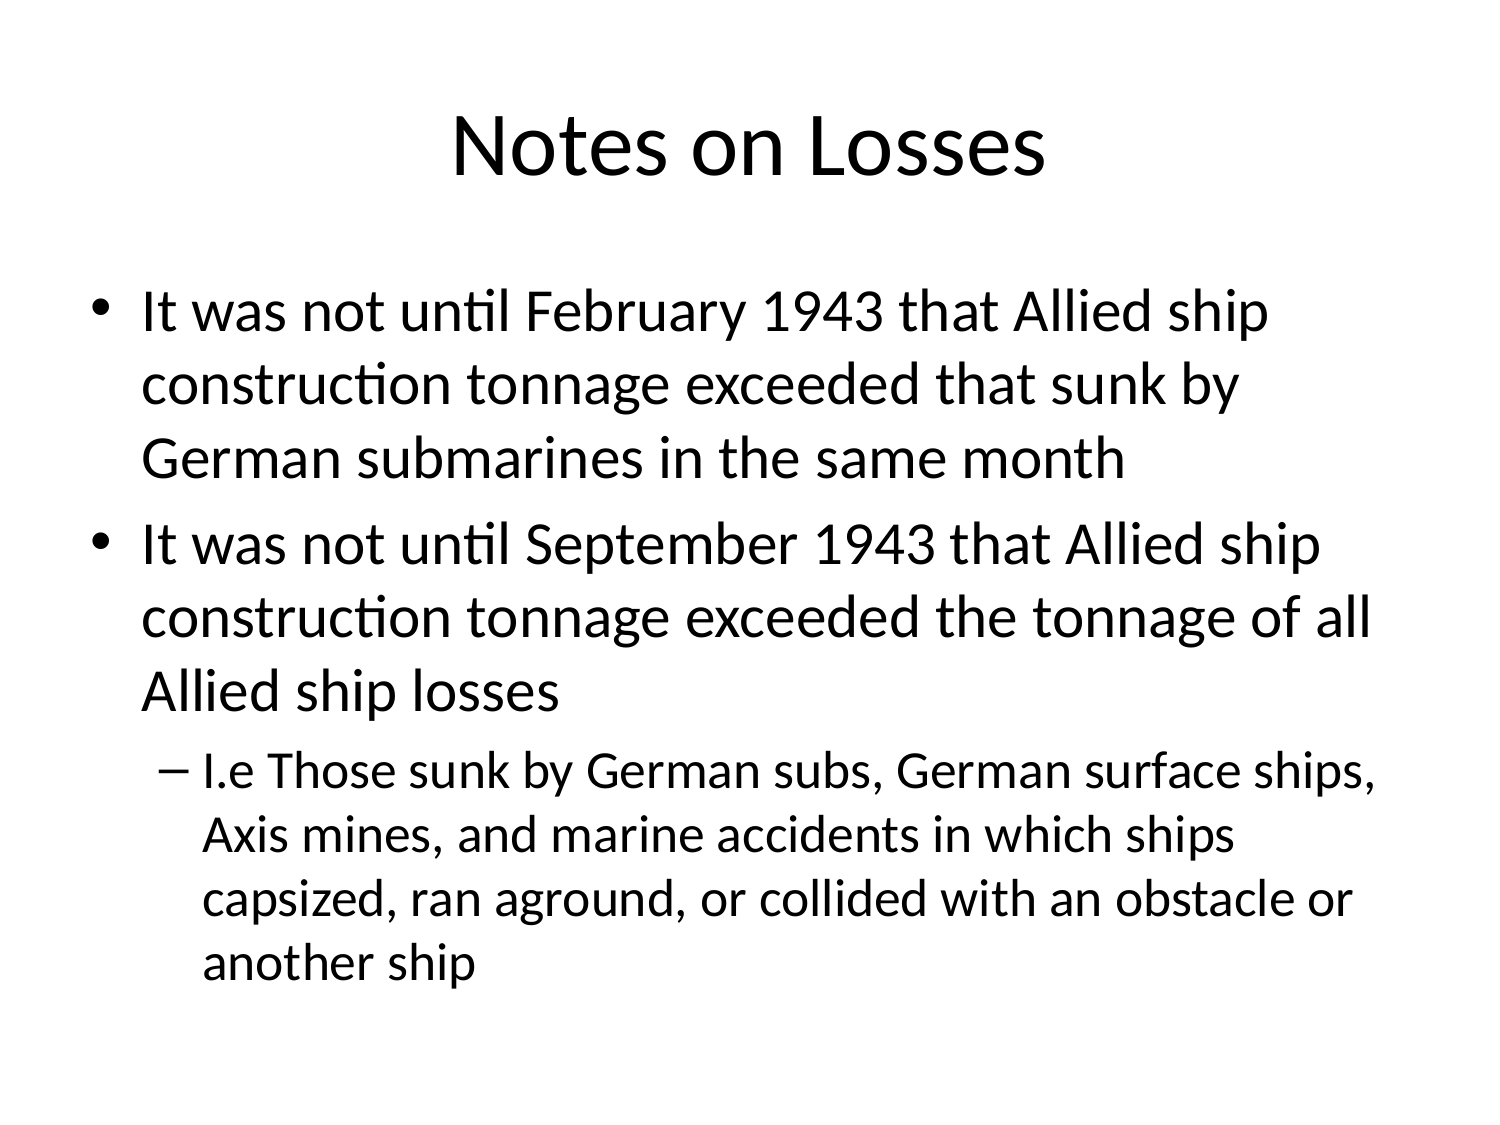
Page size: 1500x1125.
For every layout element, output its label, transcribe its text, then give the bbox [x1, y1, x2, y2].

title Notes on Losses [75, 45, 1425, 233]
list It was not until February 1943 that Allied ship construction tonnage exceeded that sunk by German submarines in the same month It was not until September 1943 that Allied ship construction tonnage exceeded the tonnage of all Allied ship losses I.e Those sunk by German subs, German surface ships, Axis mines, and marine accidents in which ships capsized, ran aground, or collided with an obstacle or another ship [75, 262, 1425, 1005]
